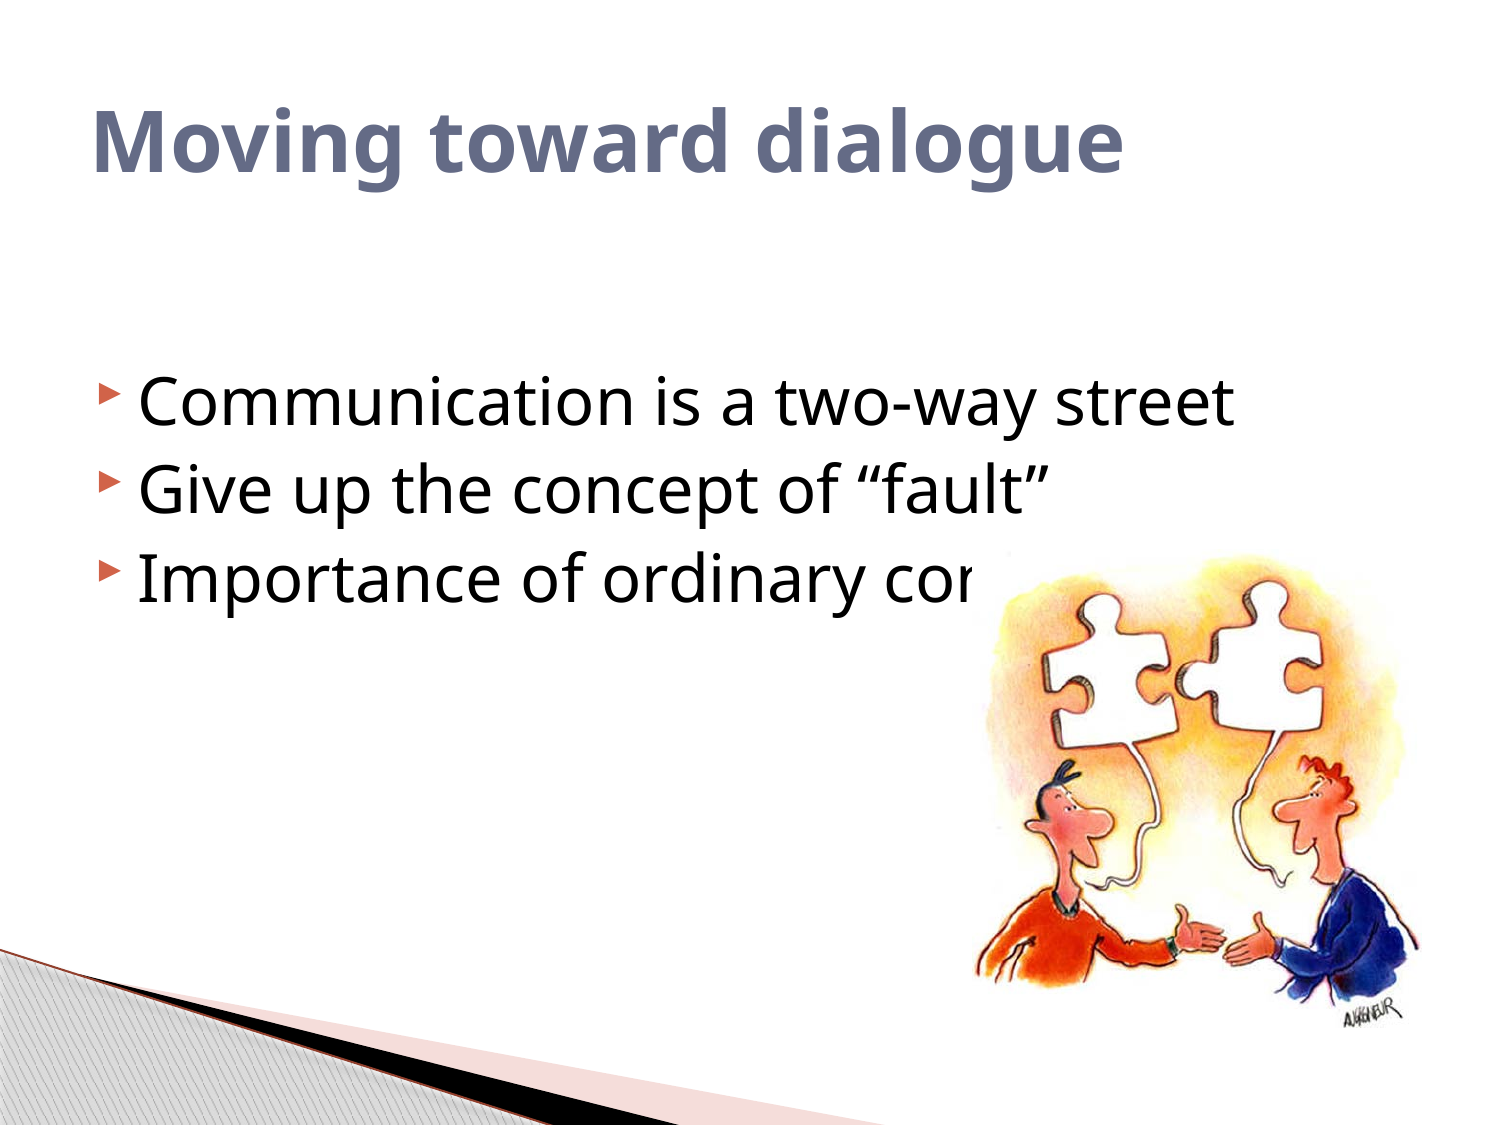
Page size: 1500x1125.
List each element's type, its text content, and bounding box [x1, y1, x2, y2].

picture [972, 549, 1422, 1029]
list Communication is a two-way street Give up the concept of “fault” Importance of ordinary conversation [62, 351, 1325, 789]
title Moving toward dialogue [75, 45, 1425, 233]
